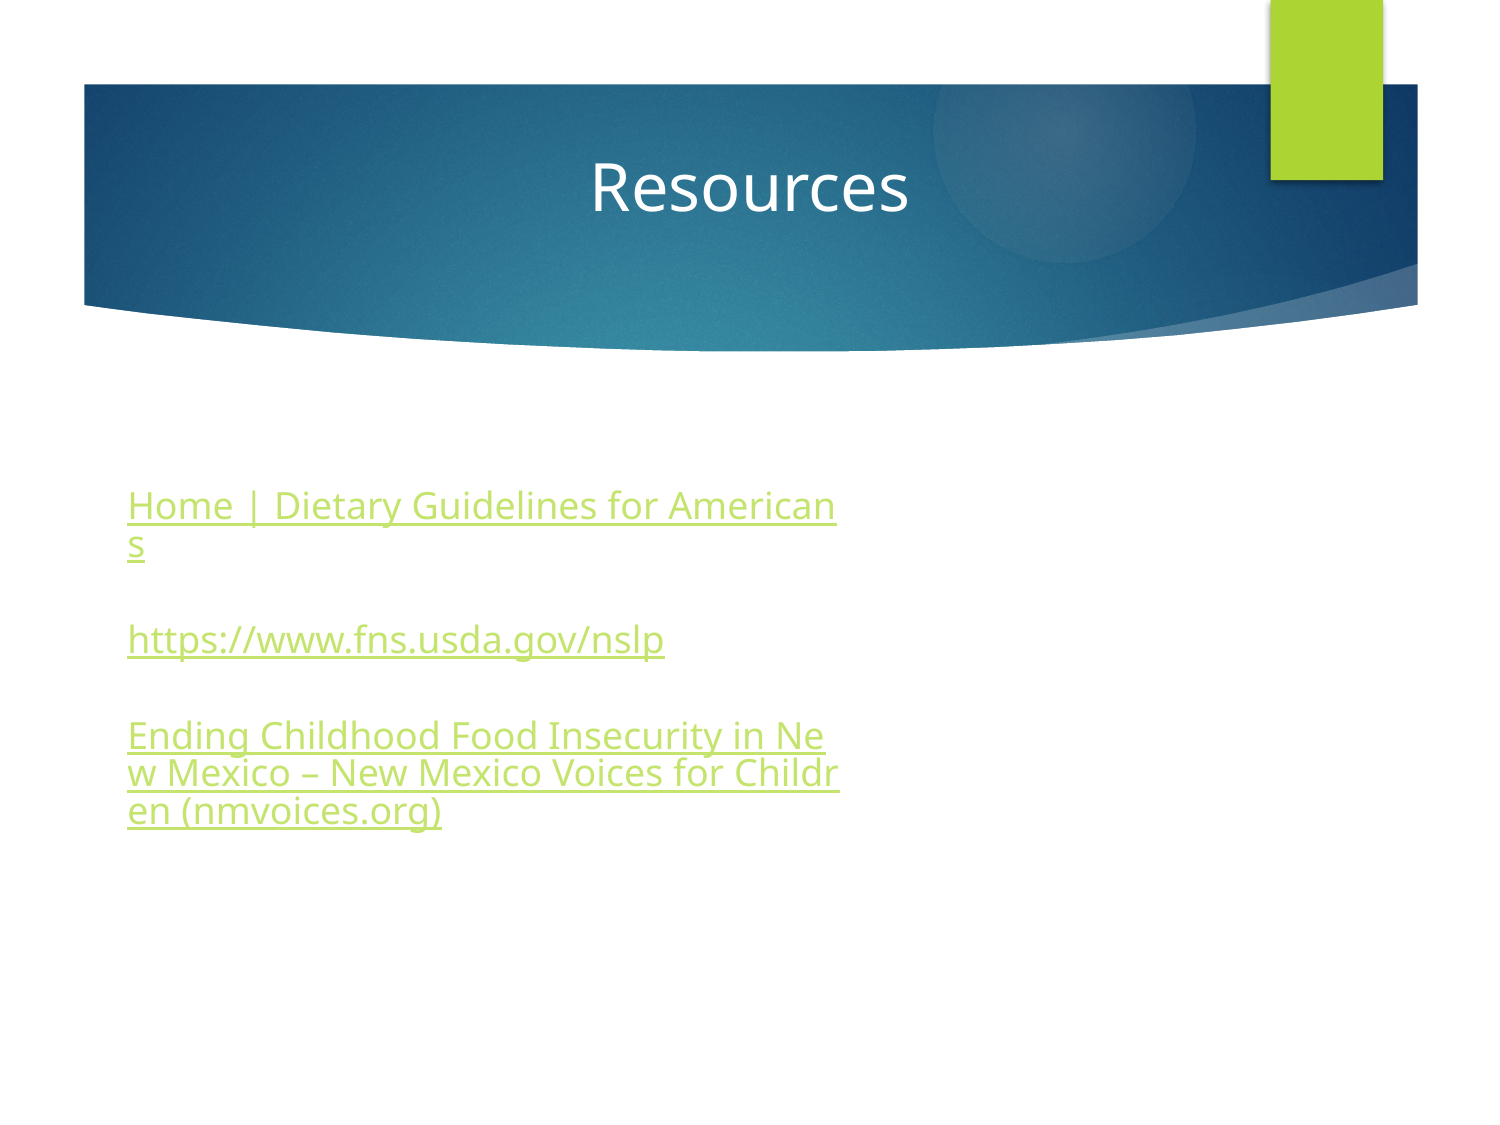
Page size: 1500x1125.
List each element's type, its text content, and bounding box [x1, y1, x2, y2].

text_box Home | Dietary Guidelines for Americans https://www.fns.usda.gov/nslp Ending Childhood Food Insecurity in New Mexico – New Mexico Voices for Children (nmvoices.org) [112, 474, 863, 733]
text_box Resources [362, 137, 1138, 233]
